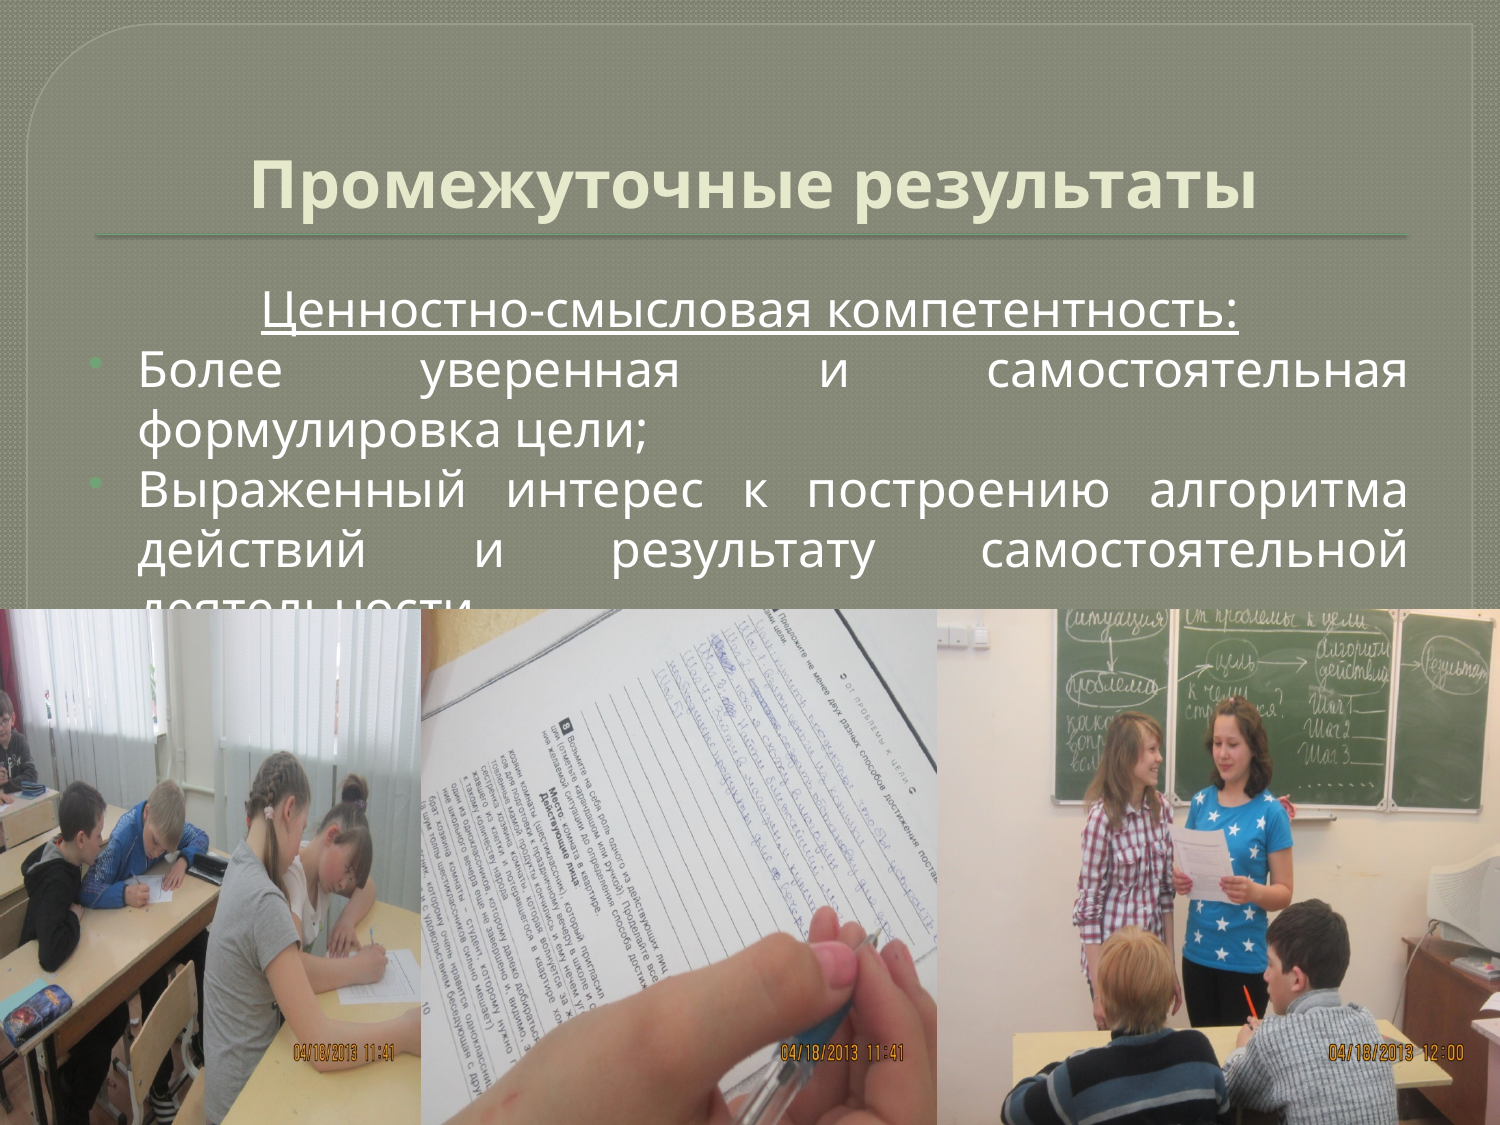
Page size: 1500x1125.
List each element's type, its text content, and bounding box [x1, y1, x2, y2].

picture [0, 609, 1500, 1125]
list Ценностно-смысловая компетентность: Более уверенная и самостоятельная формулировка цели; Выраженный интерес к построению алгоритма действий и результату самостоятельной деятельности. [75, 270, 1425, 609]
title Промежуточные результаты [75, 41, 1425, 230]
